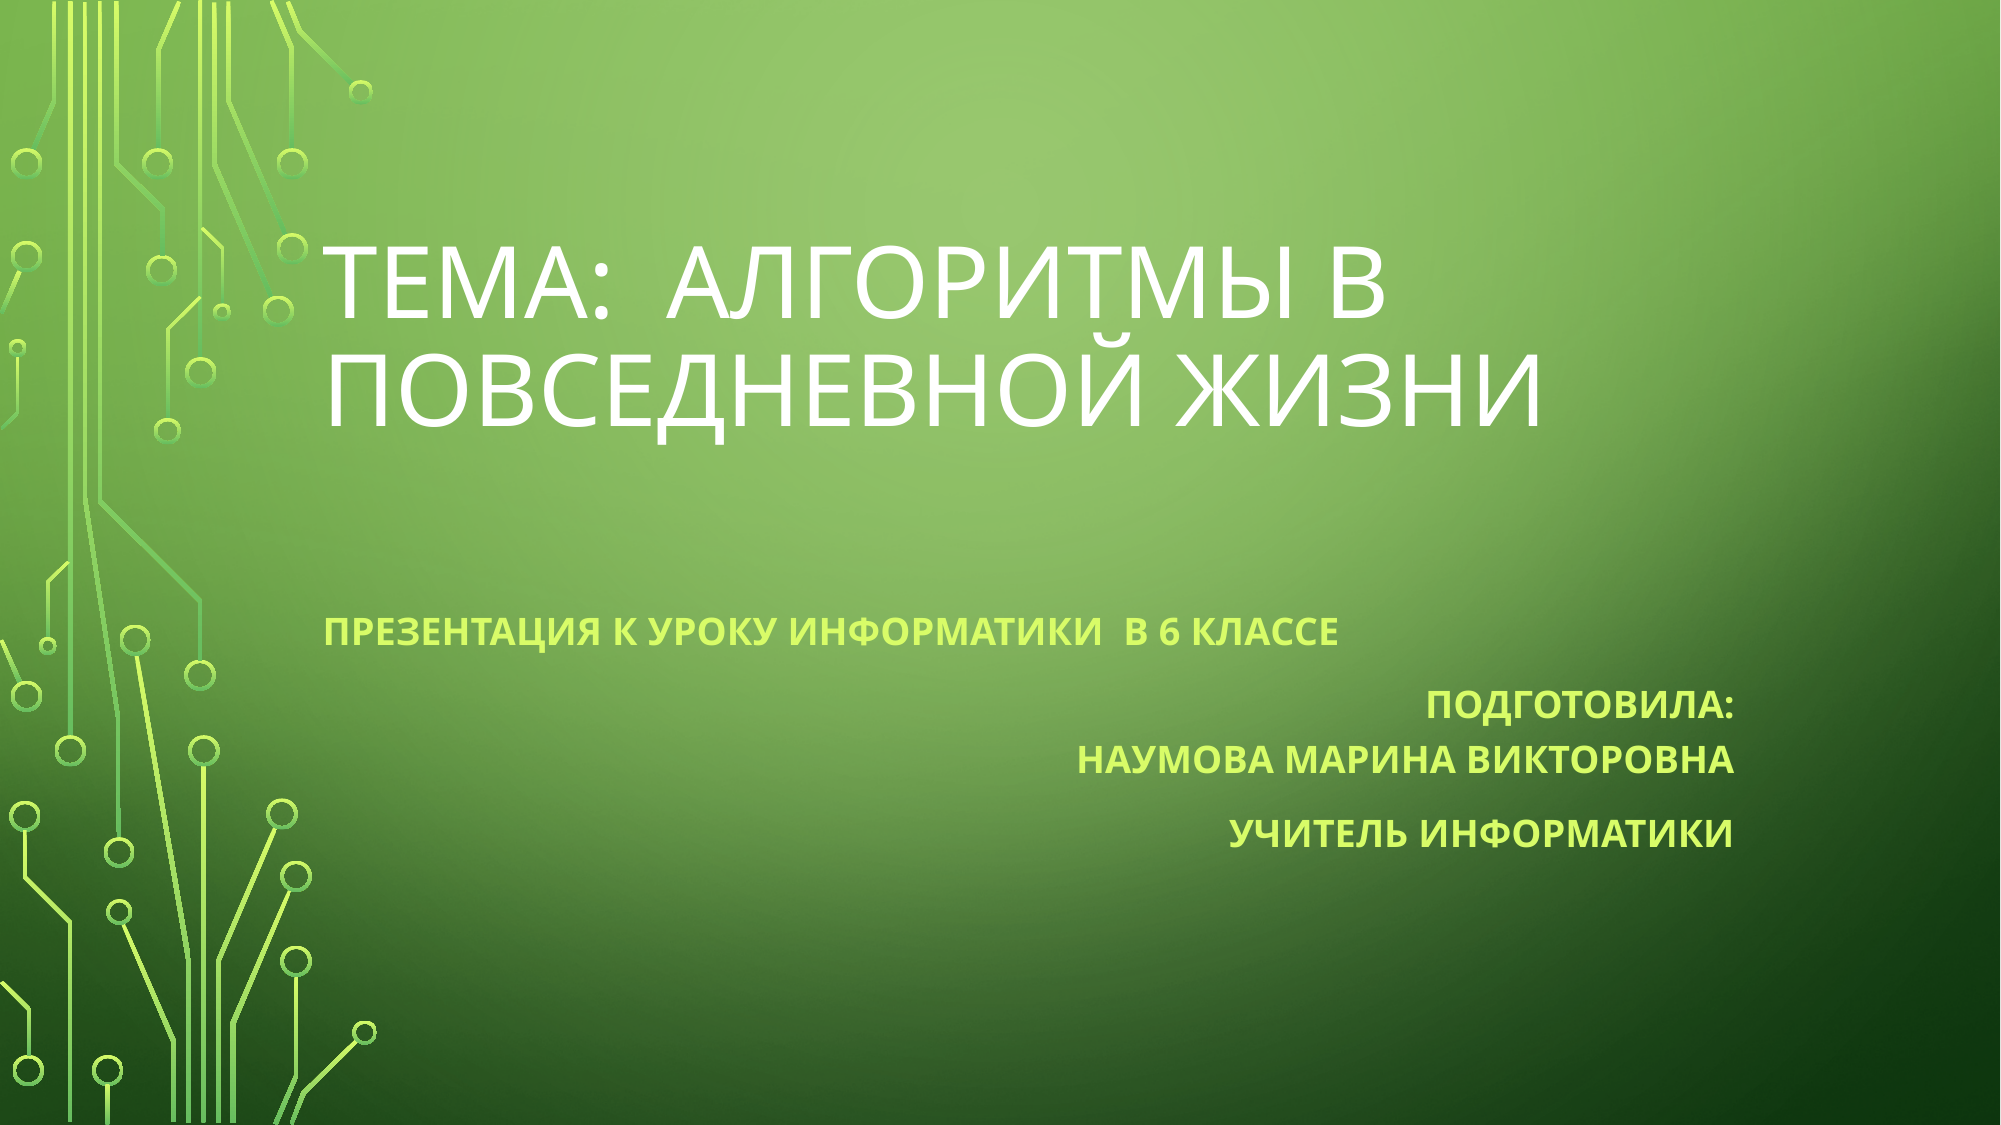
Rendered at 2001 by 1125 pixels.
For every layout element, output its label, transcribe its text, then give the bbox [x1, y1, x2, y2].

subtitle Презентация к уроку информатики в 6 классе Подготовила: Наумова Марина Викторовна Учитель информатики [307, 590, 1750, 863]
title Тема: Алгоритмы в повседневной жизни [307, 184, 1750, 576]
